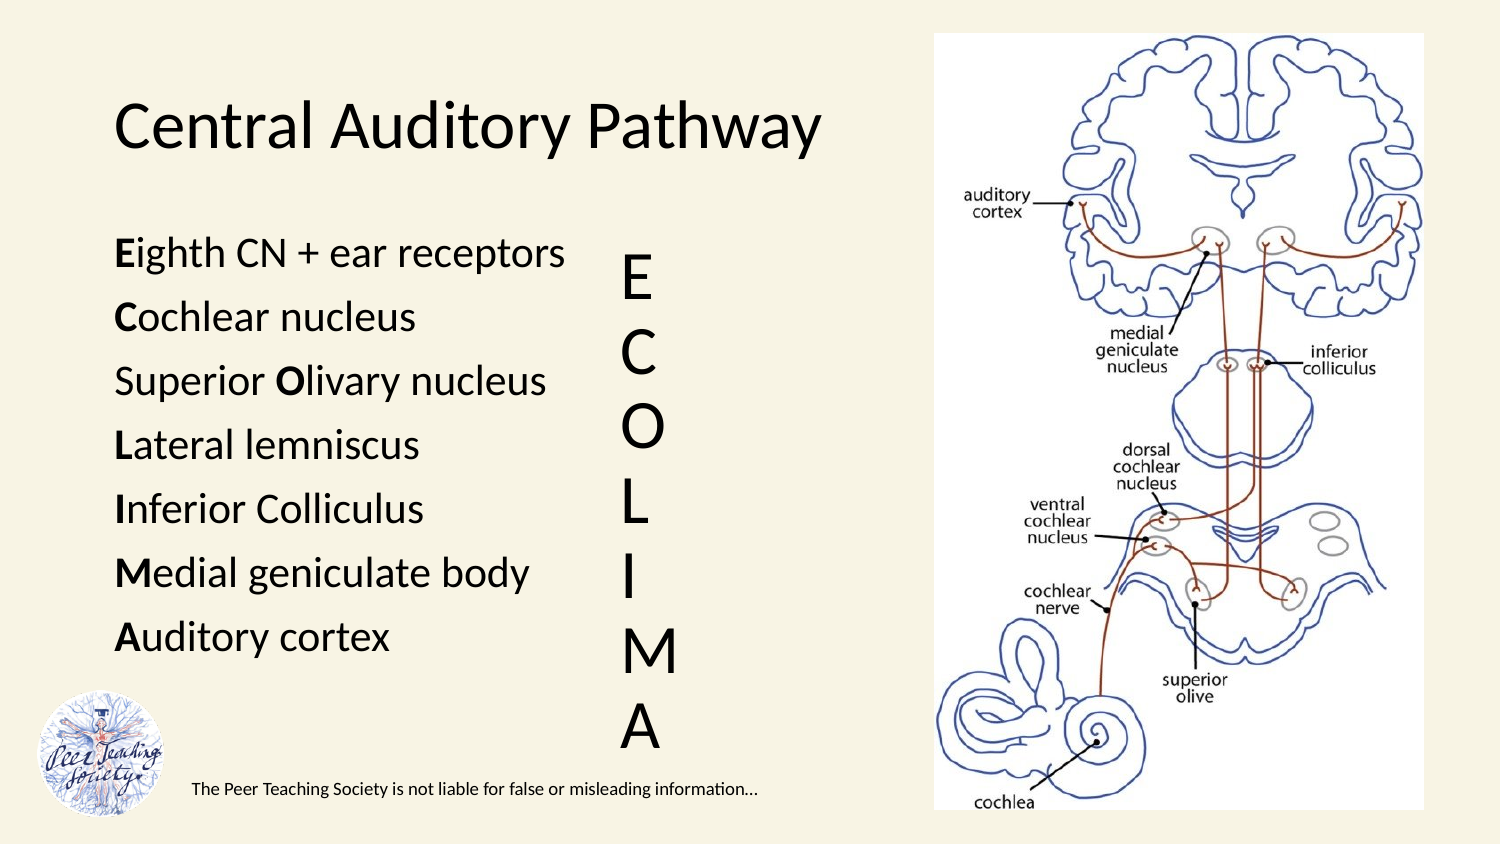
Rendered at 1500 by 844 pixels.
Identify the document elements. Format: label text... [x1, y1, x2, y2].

list Eighth CN + ear receptors Cochlear nucleus Superior Olivary nucleus Lateral lemniscus Inferior Colliculus Medial geniculate body Auditory cortex [103, 224, 741, 760]
picture [37, 690, 164, 818]
title Central Auditory Pathway [103, 44, 928, 208]
text_box The Peer Teaching Society is not liable for false or misleading information… [180, 771, 804, 806]
list ECOLIMA [609, 233, 671, 770]
picture [934, 33, 1425, 810]
